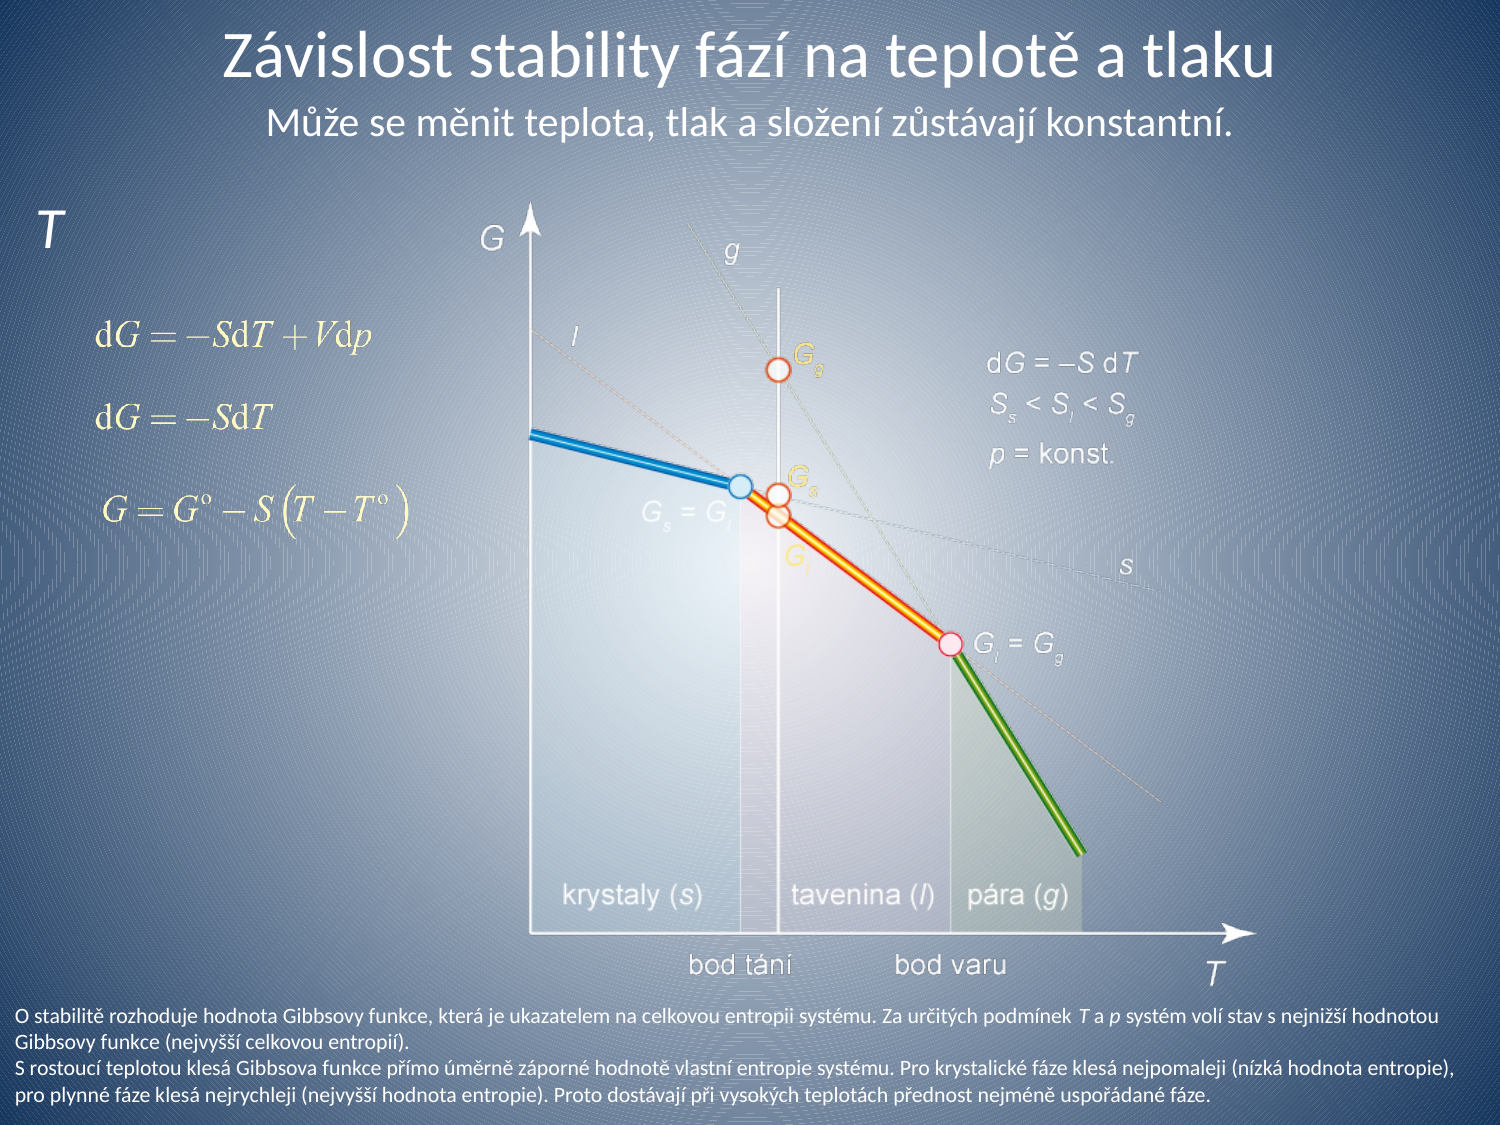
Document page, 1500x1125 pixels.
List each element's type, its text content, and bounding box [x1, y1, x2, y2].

title Závislost stability fází na teplotě a tlaku [0, 0, 1500, 87]
text_box O stabilitě rozhoduje hodnota Gibbsovy funkce, která je ukazatelem na celkovou entropii systému. Za určitých podmínek T a p systém volí stav s nejnižší hodnotou Gibbsovy funkce (nejvyšší celkovou entropií). S rostoucí teplotou klesá Gibbsova funkce přímo úměrně záporné hodnotě vlastní entropie systému. Pro krystalické fáze klesá nejpomaleji (nízká hodnota entropie), pro plynné fáze klesá nejrychleji (nejvyšší hodnota entropie). Proto dostávají při vysokých teplotách přednost nejméně uspořádané fáze. [0, 994, 1500, 1114]
picture [94, 314, 372, 358]
text_box Může se měnit teplota, tlak a složení zůstávají konstantní. [0, 87, 1500, 153]
picture [94, 396, 275, 441]
text_box T [21, 196, 192, 267]
picture [100, 479, 414, 540]
picture [478, 200, 1258, 997]
